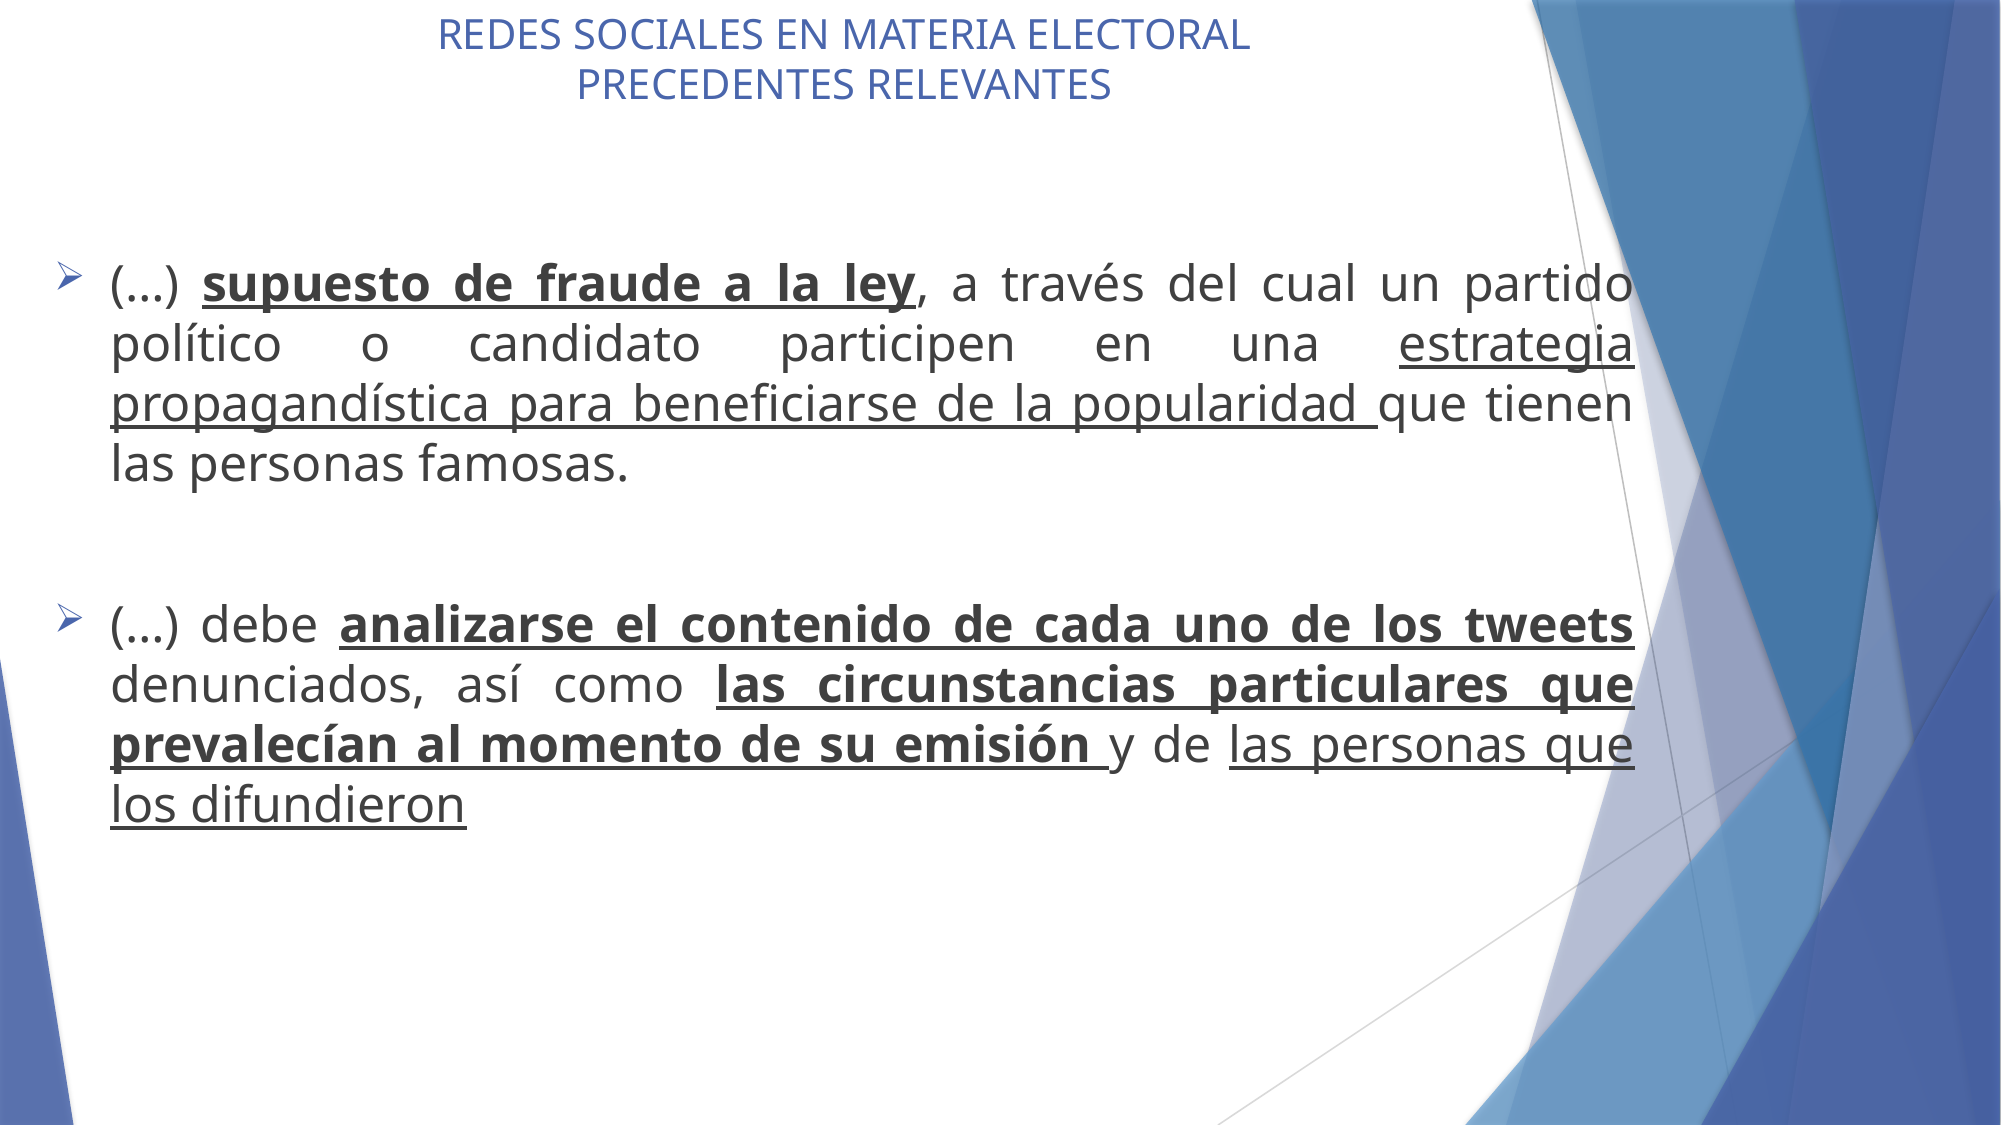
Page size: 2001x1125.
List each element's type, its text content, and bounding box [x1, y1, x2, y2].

list (…) supuesto de fraude a la ley, a través del cual un partido político o candidato participen en una estrategia propagandística para beneficiarse de la popularidad que tienen las personas famosas. (…) debe analizarse el contenido de cada uno de los tweets denunciados, así como las circunstancias particulares que prevalecían al momento de su emisión y de las personas que los difundieron [39, 187, 1650, 992]
title REDES SOCIALES EN MATERIA ELECTORAL PRECEDENTES RELEVANTES [39, 0, 1650, 119]
